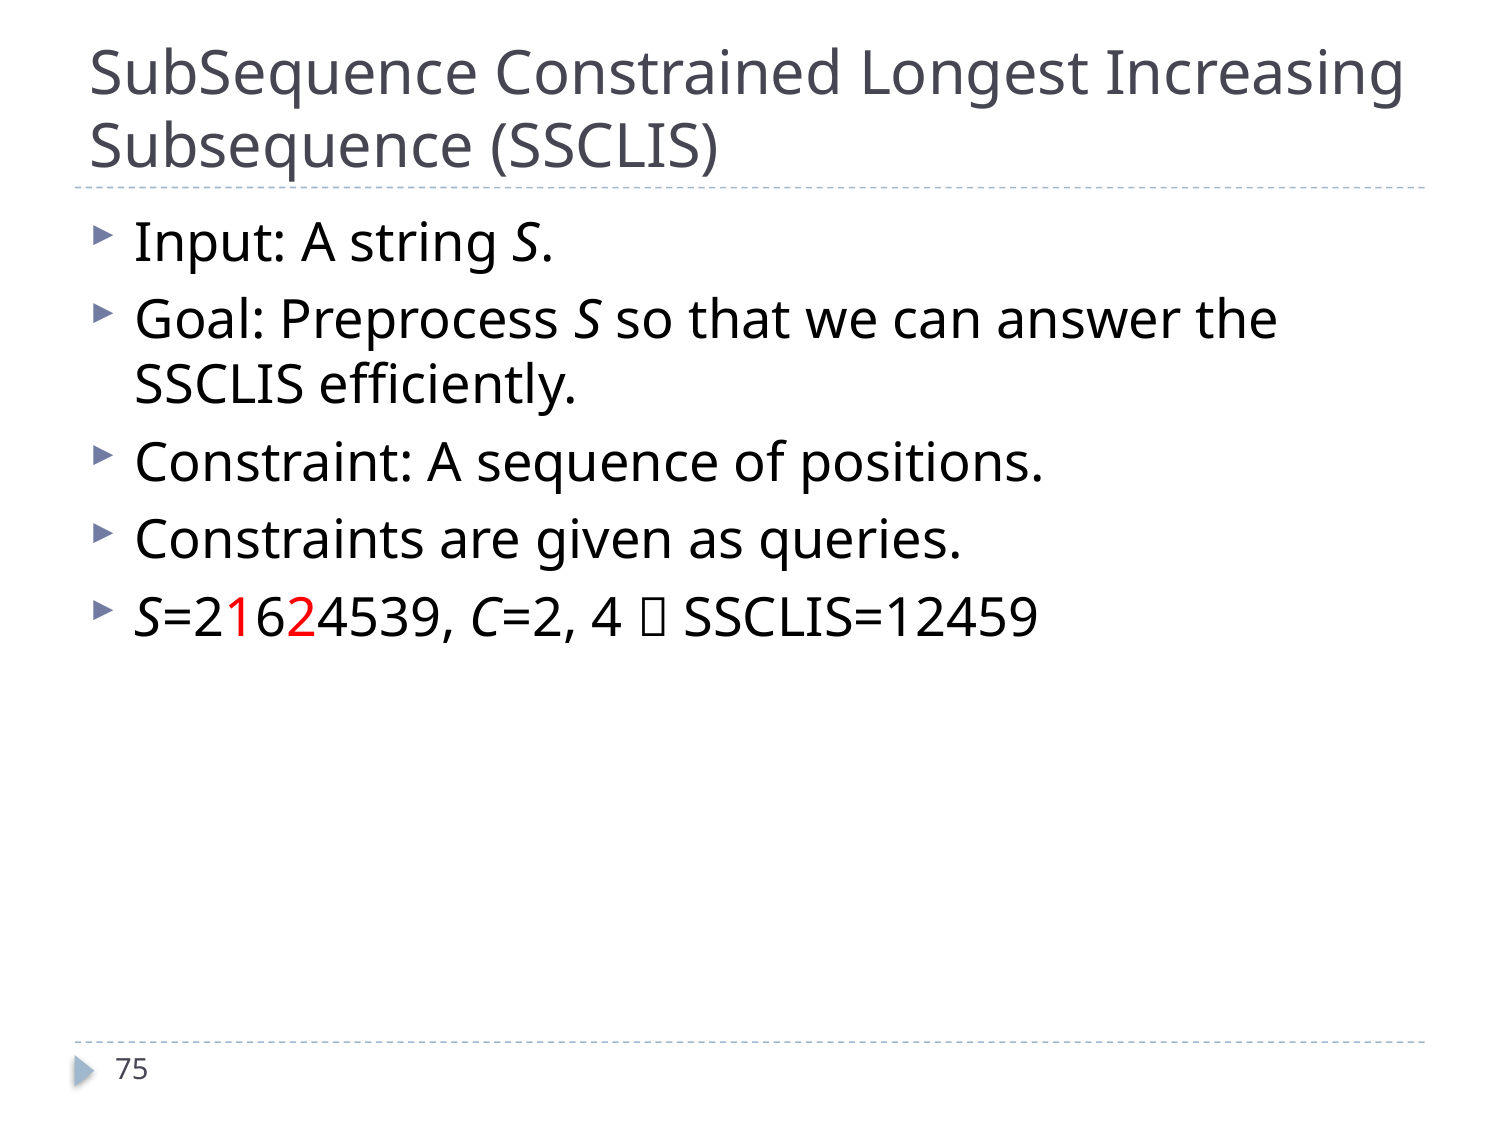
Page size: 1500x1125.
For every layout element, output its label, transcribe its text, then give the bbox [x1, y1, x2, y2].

list Input: A string S. Goal: Preprocess S so that we can answer the SSCLIS efficiently. Constraint: A sequence of positions. Constraints are given as queries. S=21624539, C=2, 4  SSCLIS=12459 [75, 200, 1425, 1010]
slide_number 75 [100, 1042, 426, 1103]
title SubSequence Constrained Longest Increasing Subsequence (SSCLIS) [75, 24, 1425, 188]
